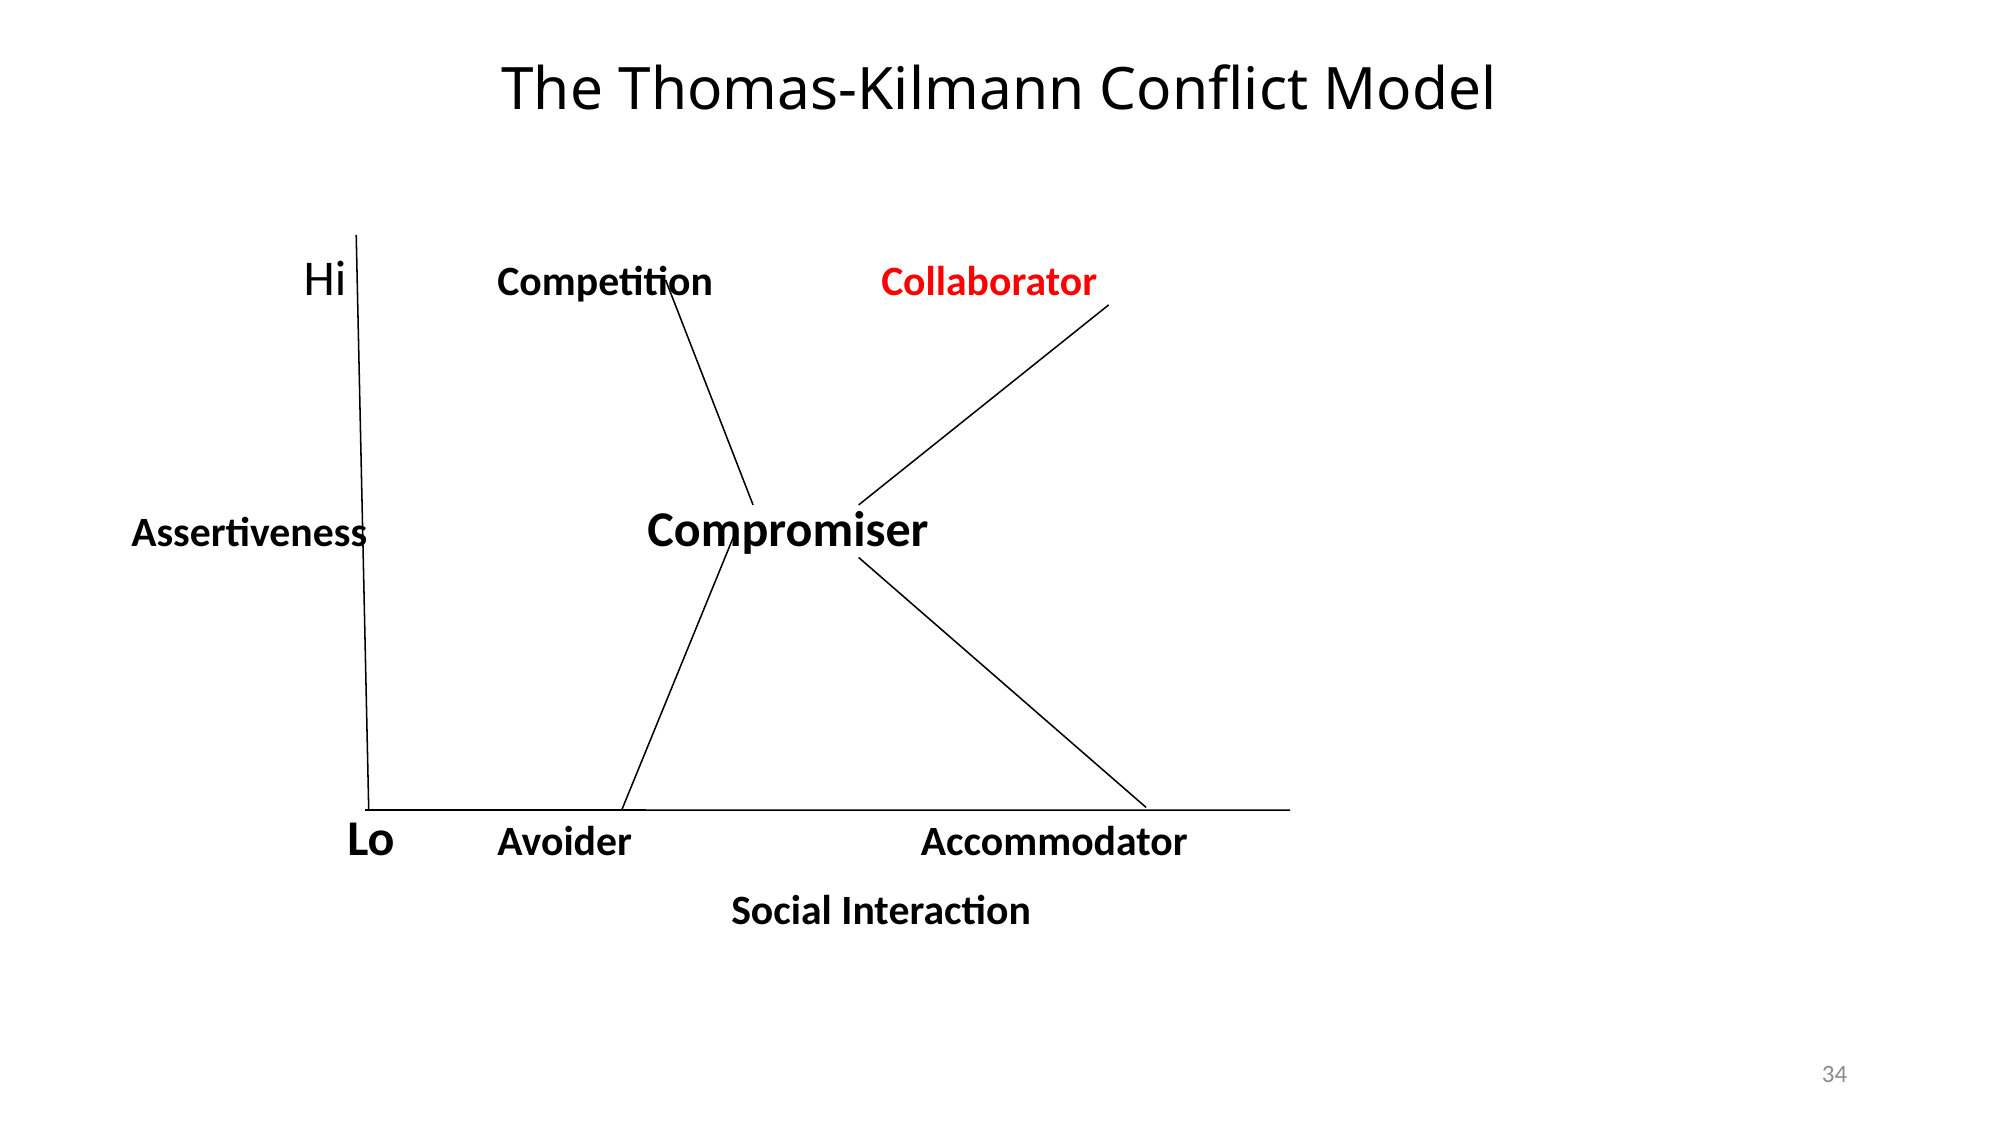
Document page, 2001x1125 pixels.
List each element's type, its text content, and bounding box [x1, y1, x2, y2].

slide_number 34 [1412, 1042, 1863, 1103]
title The Thomas-Kilmann Conflict Model [362, 50, 1638, 200]
subtitle Hi Competition Collaborator Assertiveness Compromiser Lo Avoider Accommodator Social Interaction [116, 237, 1889, 1050]
